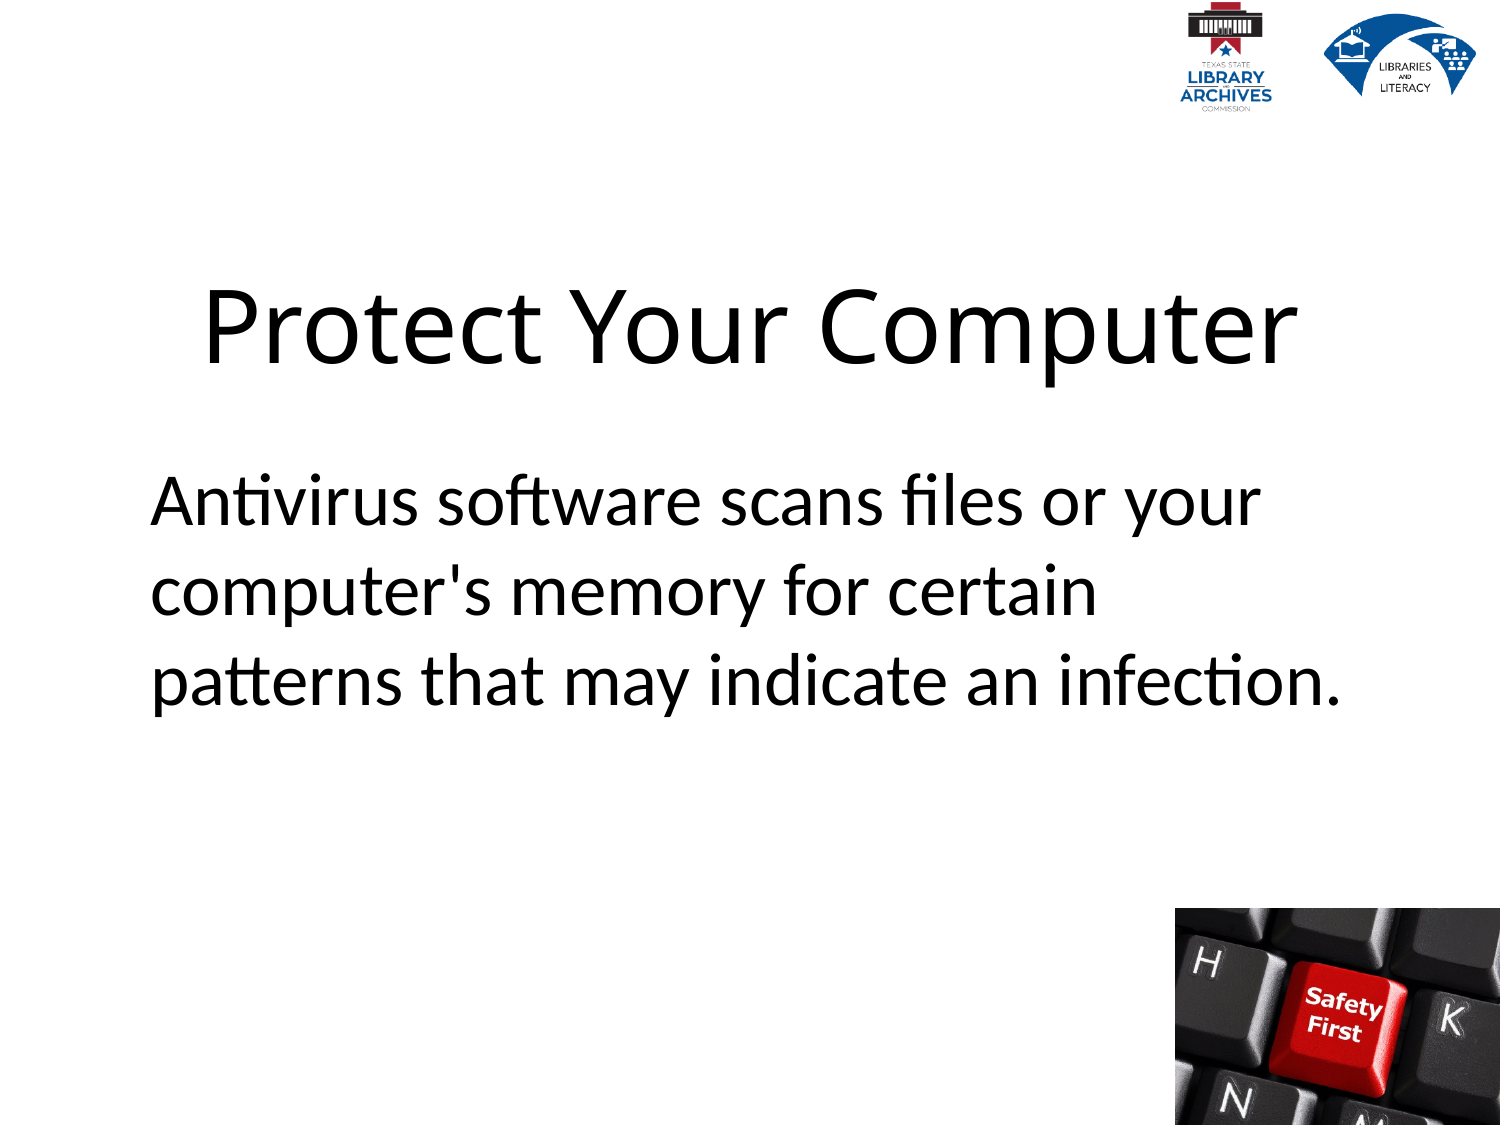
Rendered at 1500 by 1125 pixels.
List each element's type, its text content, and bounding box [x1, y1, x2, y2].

title Protect Your Computer [75, 270, 1425, 417]
picture [1316, 3, 1486, 116]
picture [1174, 908, 1500, 1125]
text_box Antivirus software scans files or your computer's memory for certain patterns that may indicate an infection. [149, 449, 1350, 721]
picture [1166, 2, 1276, 118]
